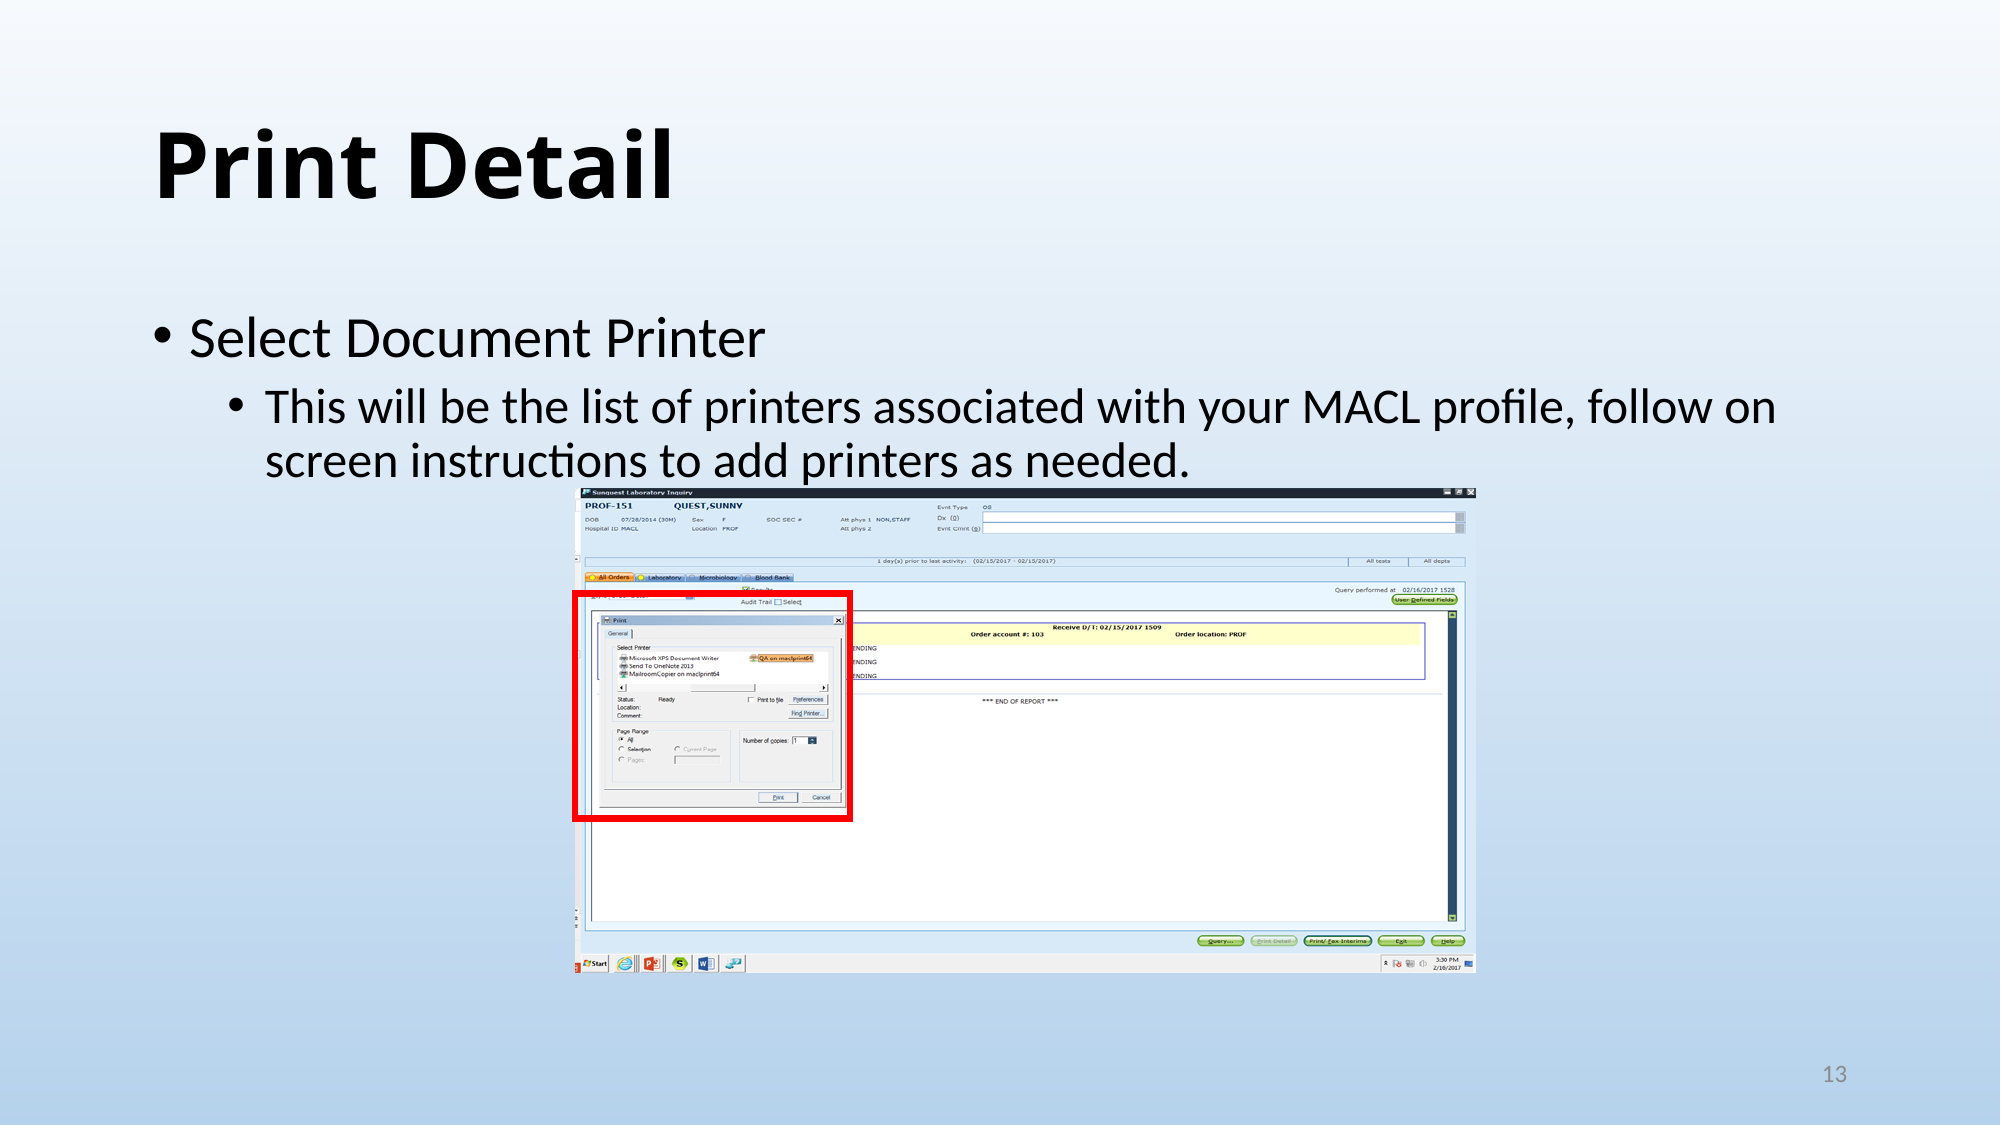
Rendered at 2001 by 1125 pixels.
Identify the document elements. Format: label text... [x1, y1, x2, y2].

list Select Document Printer This will be the list of printers associated with your MACL profile, follow on screen instructions to add printers as needed. [137, 299, 1863, 1014]
slide_number 13 [1412, 1042, 1863, 1103]
picture [574, 488, 1476, 977]
title Print Detail [137, 59, 1863, 278]
